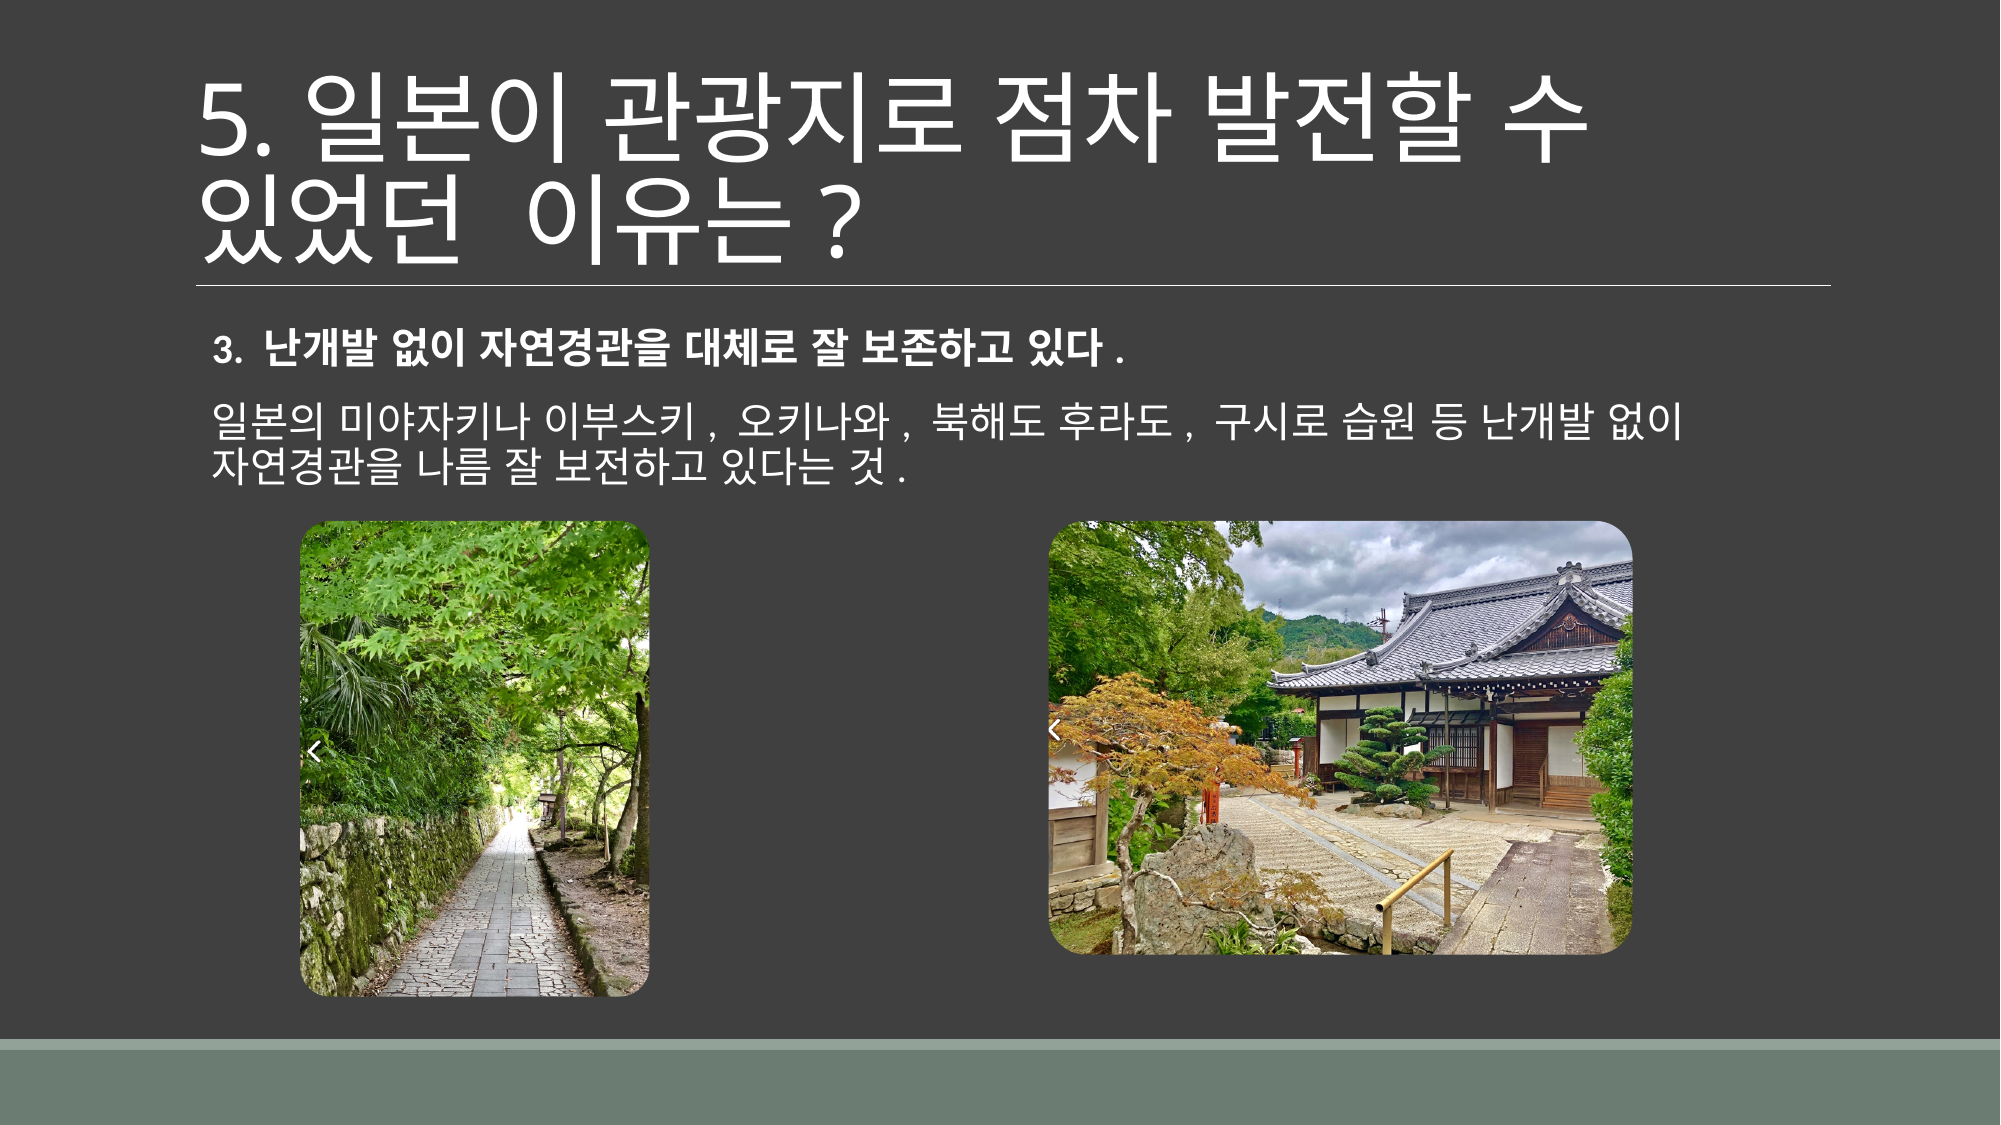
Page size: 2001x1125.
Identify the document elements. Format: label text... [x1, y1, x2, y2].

picture [299, 520, 650, 998]
title 5.일본이 관광지로 점차 발전할 수 있었던 이유는? [180, 47, 1830, 285]
list 3. 난개발 없이 자연경관을 대체로 잘 보존하고 있다. 일본의 미야자키나 이부스키, 오키나와, 북해도 후라도, 구시로 습원 등 난개발 없이 자연경관을 나름 잘 보전하고 있다는 것. [196, 319, 1742, 980]
picture [1048, 520, 1634, 956]
